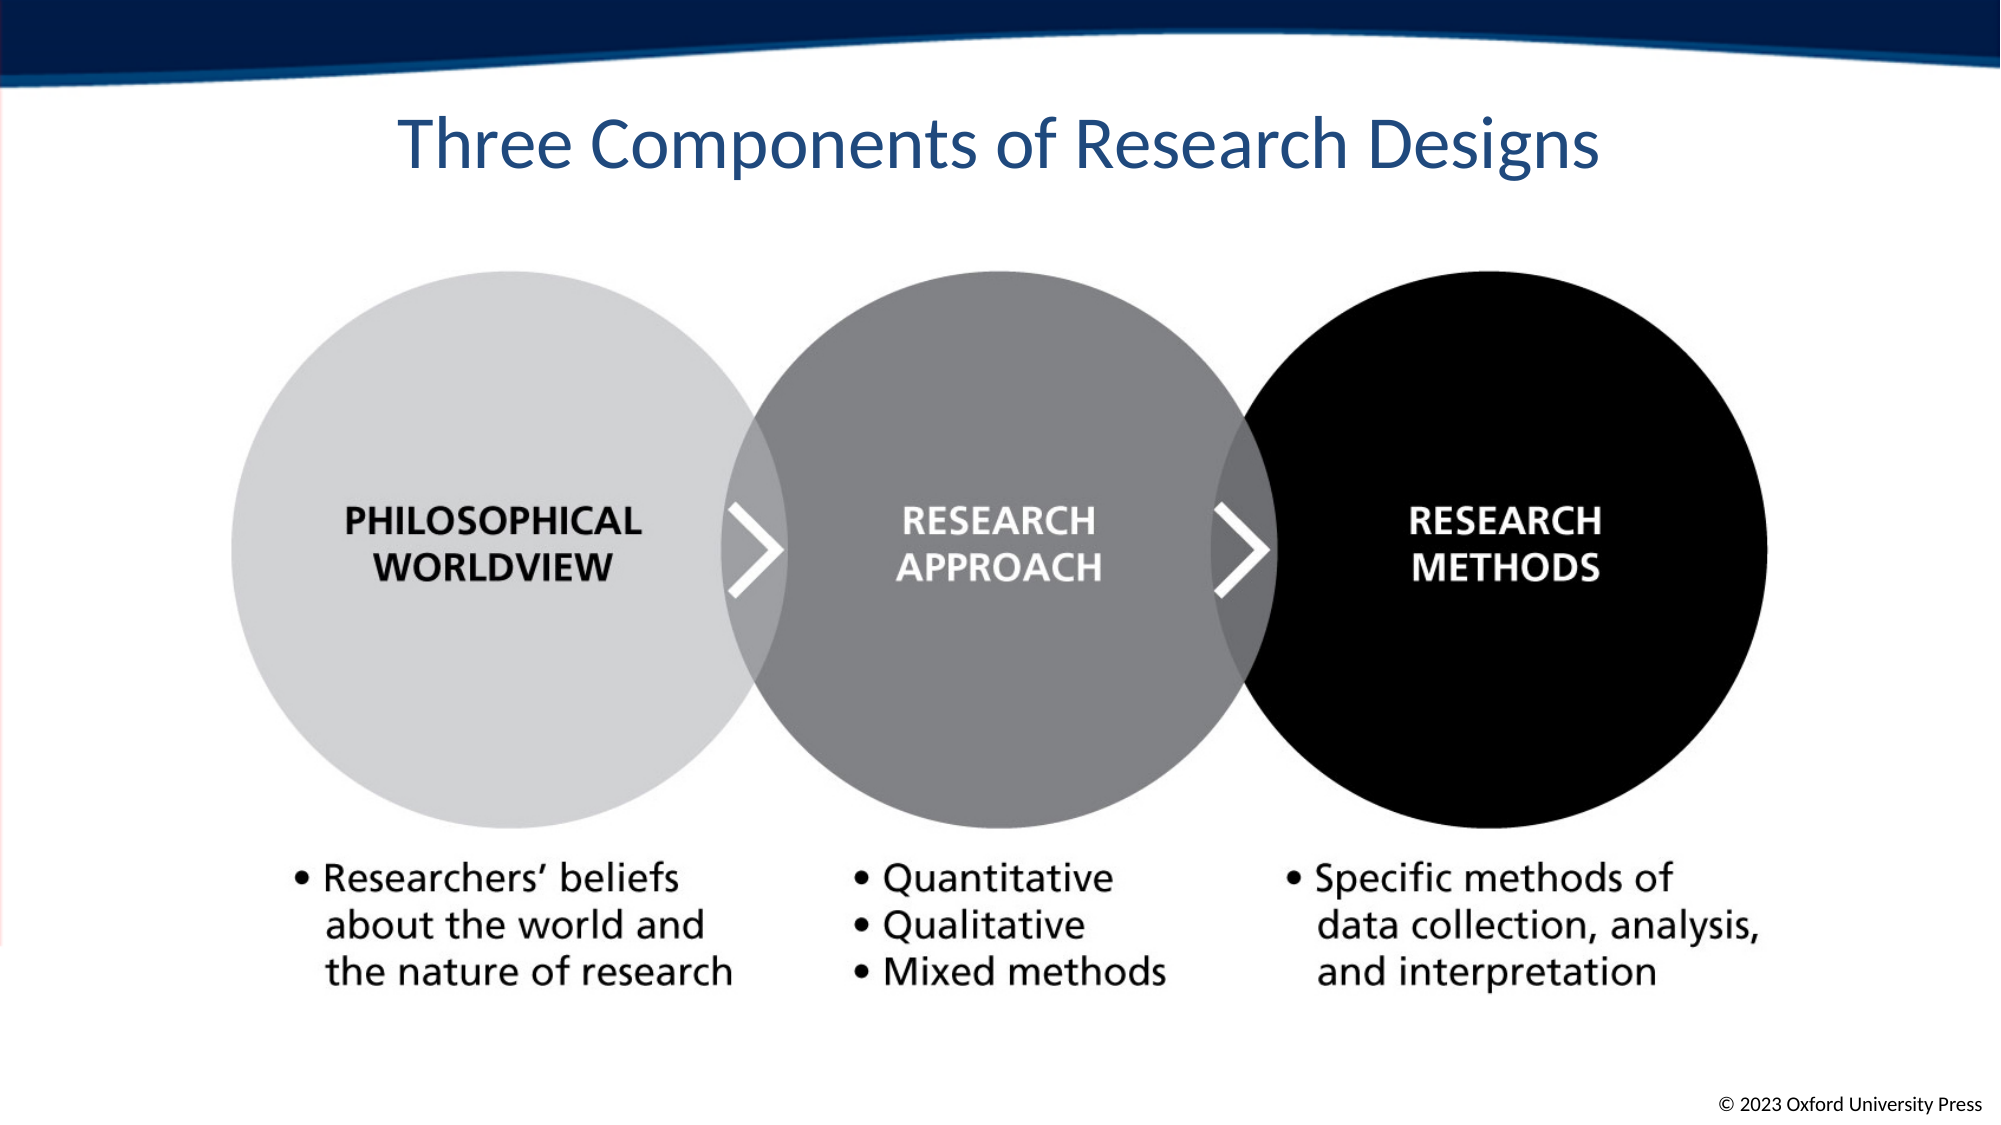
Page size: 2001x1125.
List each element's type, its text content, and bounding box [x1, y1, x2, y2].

title Three Components of Research Designs [99, 45, 1900, 233]
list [228, 267, 1772, 999]
picture [0, 0, 2000, 1125]
